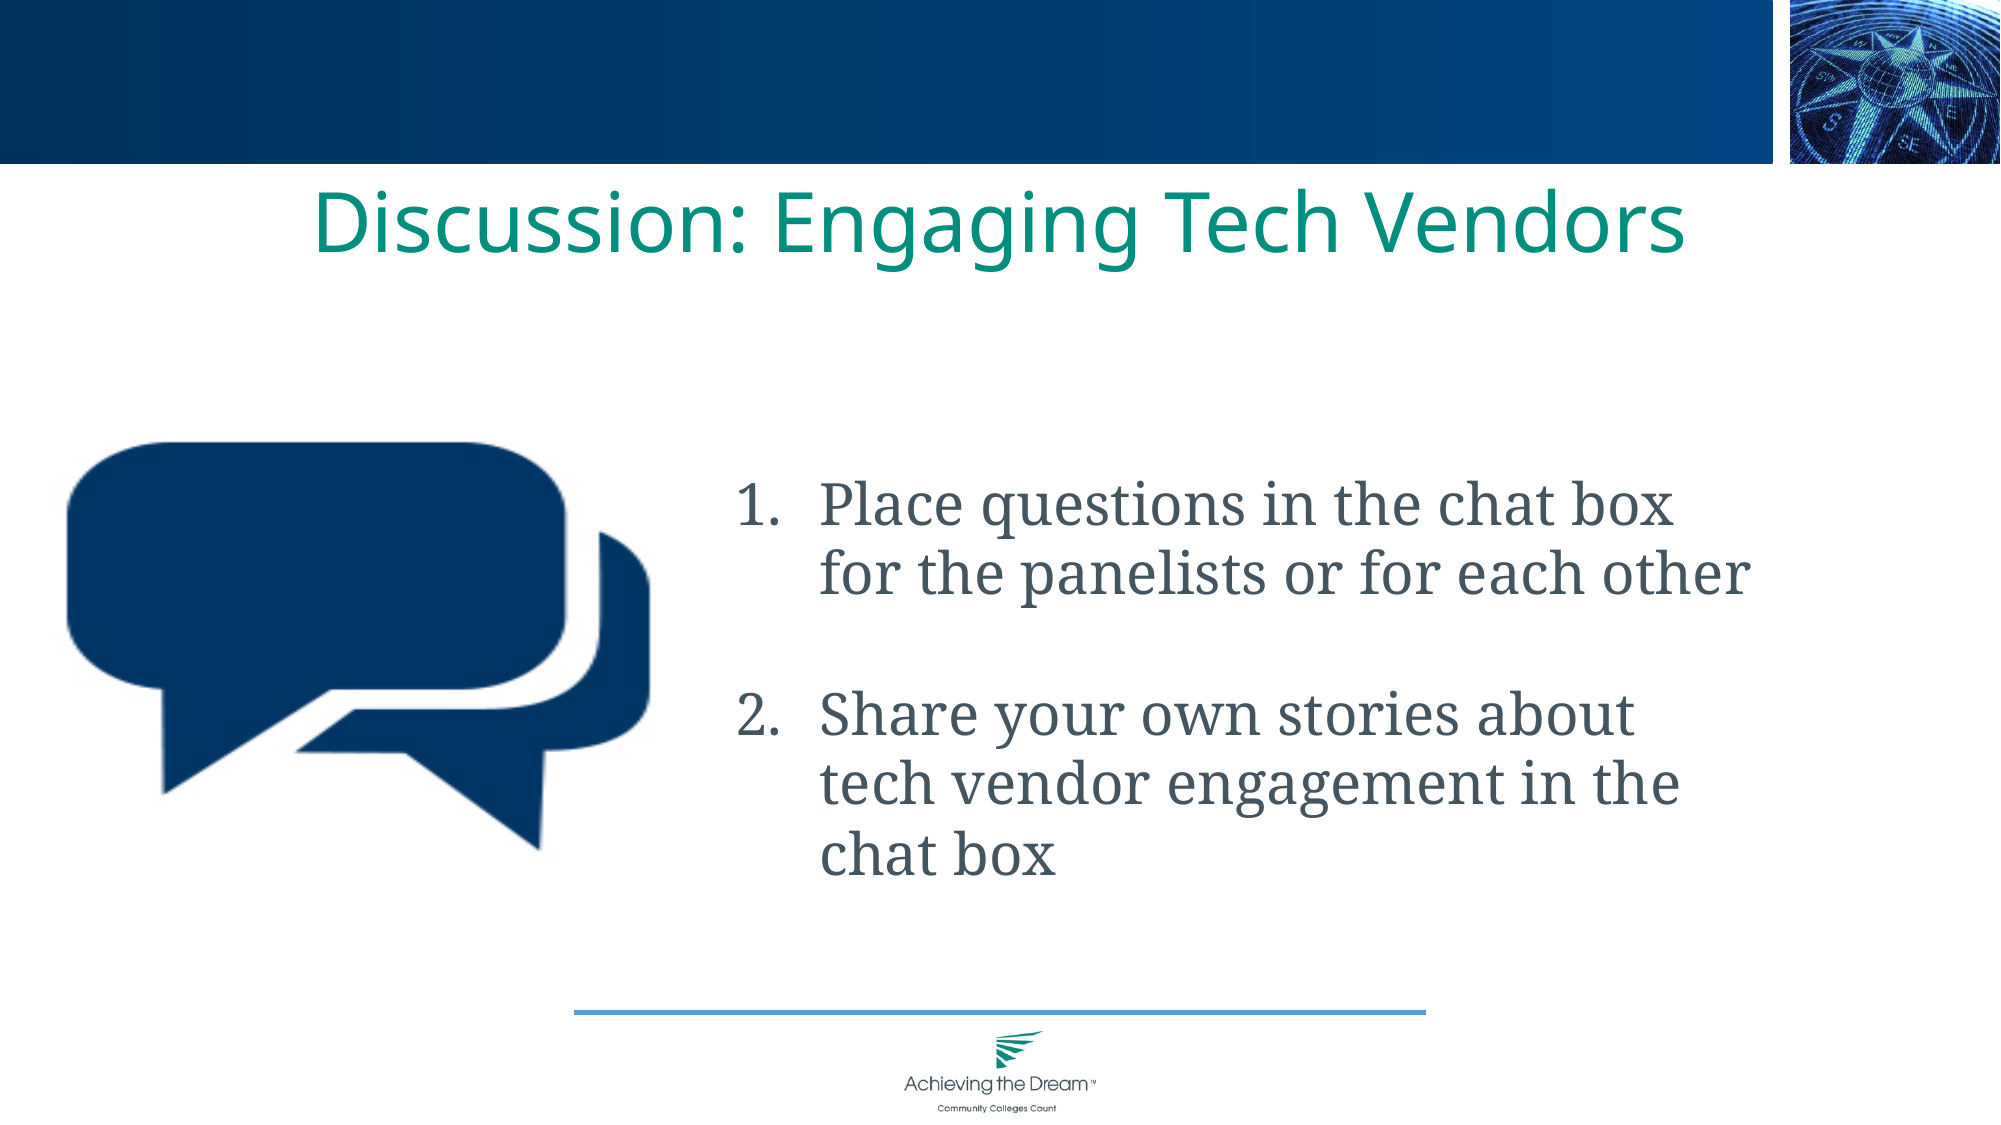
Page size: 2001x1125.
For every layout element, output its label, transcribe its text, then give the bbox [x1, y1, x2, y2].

text_box Place questions in the chat box for the panelists or for each other Share your own stories about tech vendor engagement in the chat box [720, 459, 1773, 894]
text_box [0, 0, 2000, 164]
title Discussion: Engaging Tech Vendors [151, 170, 1849, 280]
picture [904, 1031, 1096, 1113]
picture [2, 423, 720, 869]
